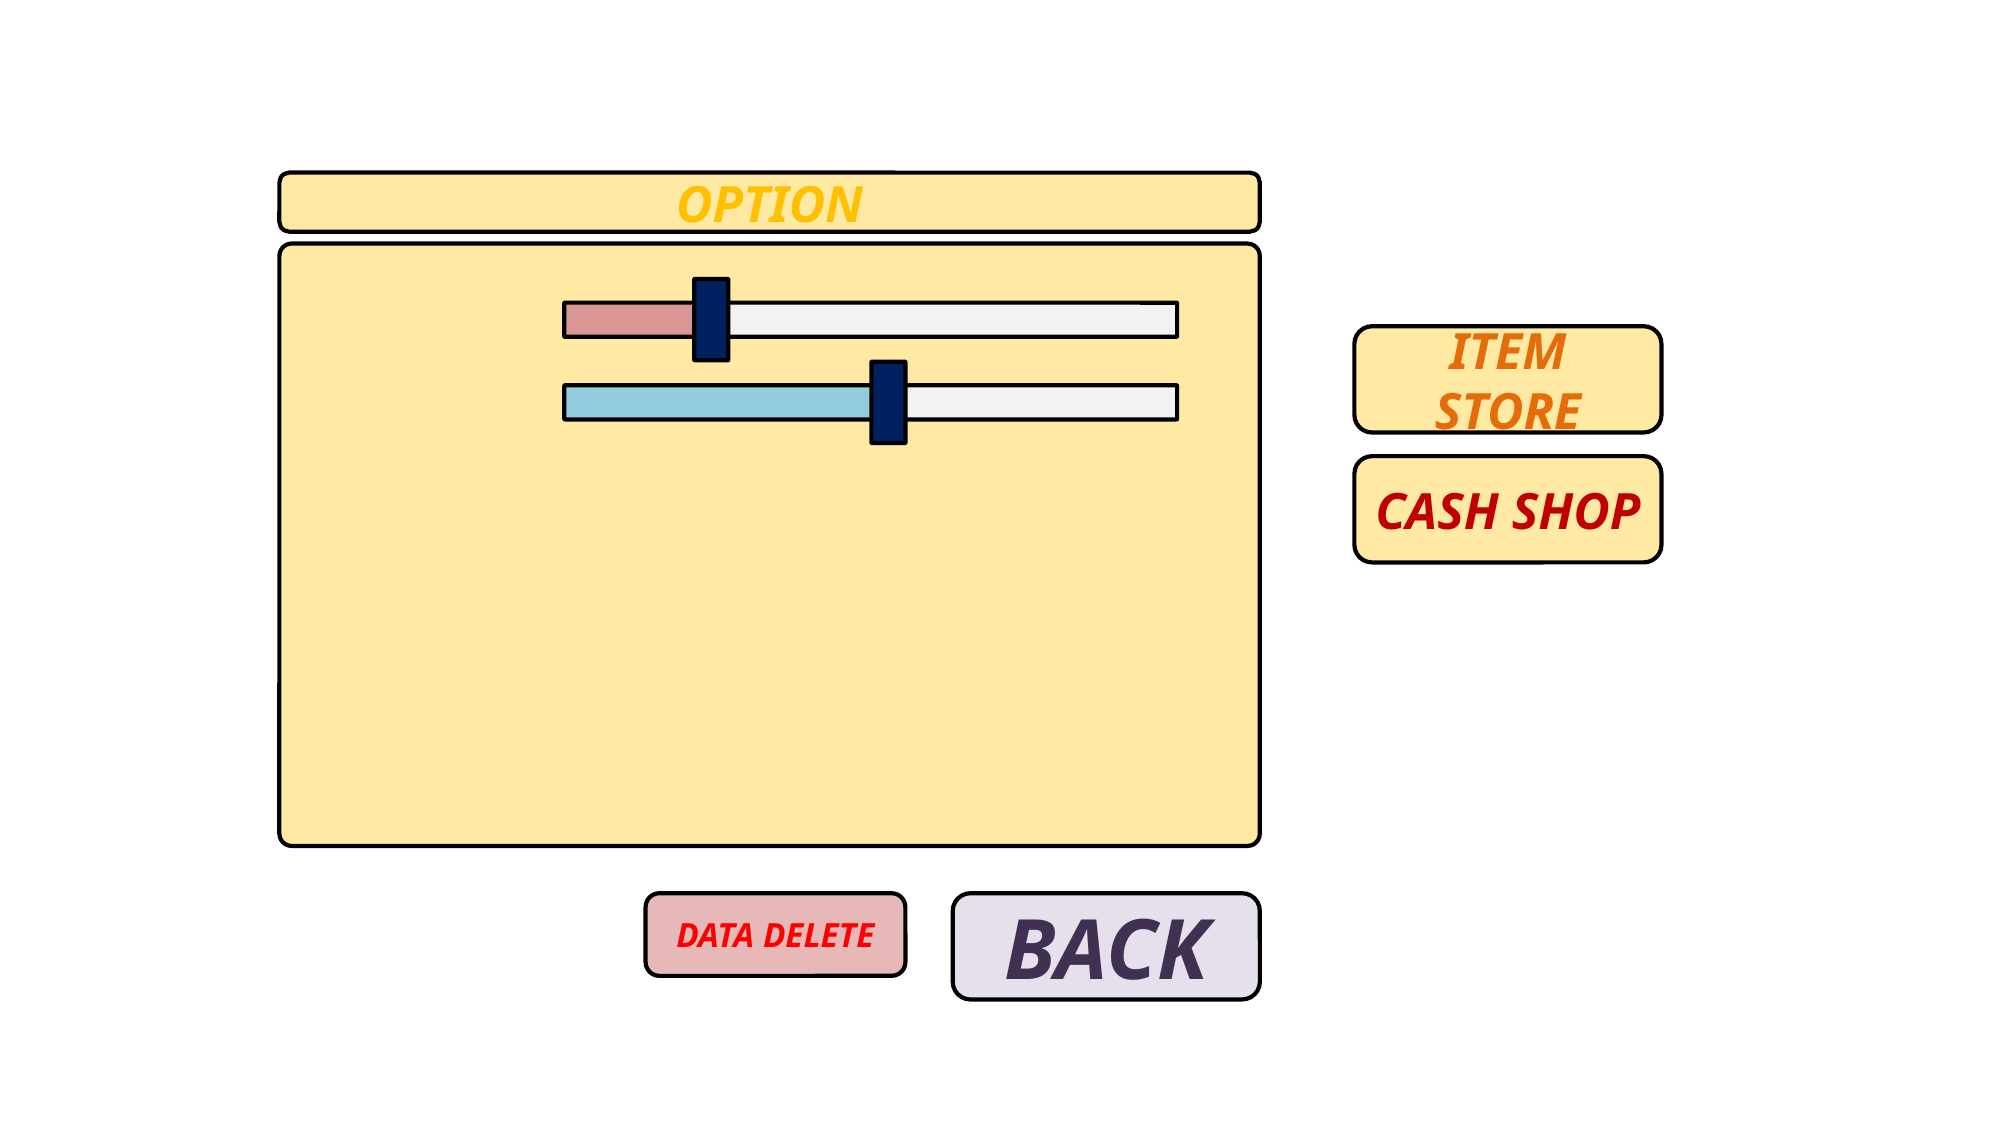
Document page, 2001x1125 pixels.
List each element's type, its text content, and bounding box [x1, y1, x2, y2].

text_box [908, 383, 1180, 422]
text_box OPTION [277, 170, 1262, 234]
text_box [562, 383, 869, 422]
text_box CASH SHOP [1352, 454, 1664, 565]
text_box [869, 359, 908, 446]
text_box [562, 300, 692, 339]
text_box [731, 300, 1180, 339]
text_box DATA DELETE [643, 891, 908, 978]
text_box [692, 276, 731, 363]
text_box ITEM STORE [1352, 324, 1664, 435]
text_box BACK [950, 891, 1262, 1002]
text_box [277, 241, 1262, 849]
